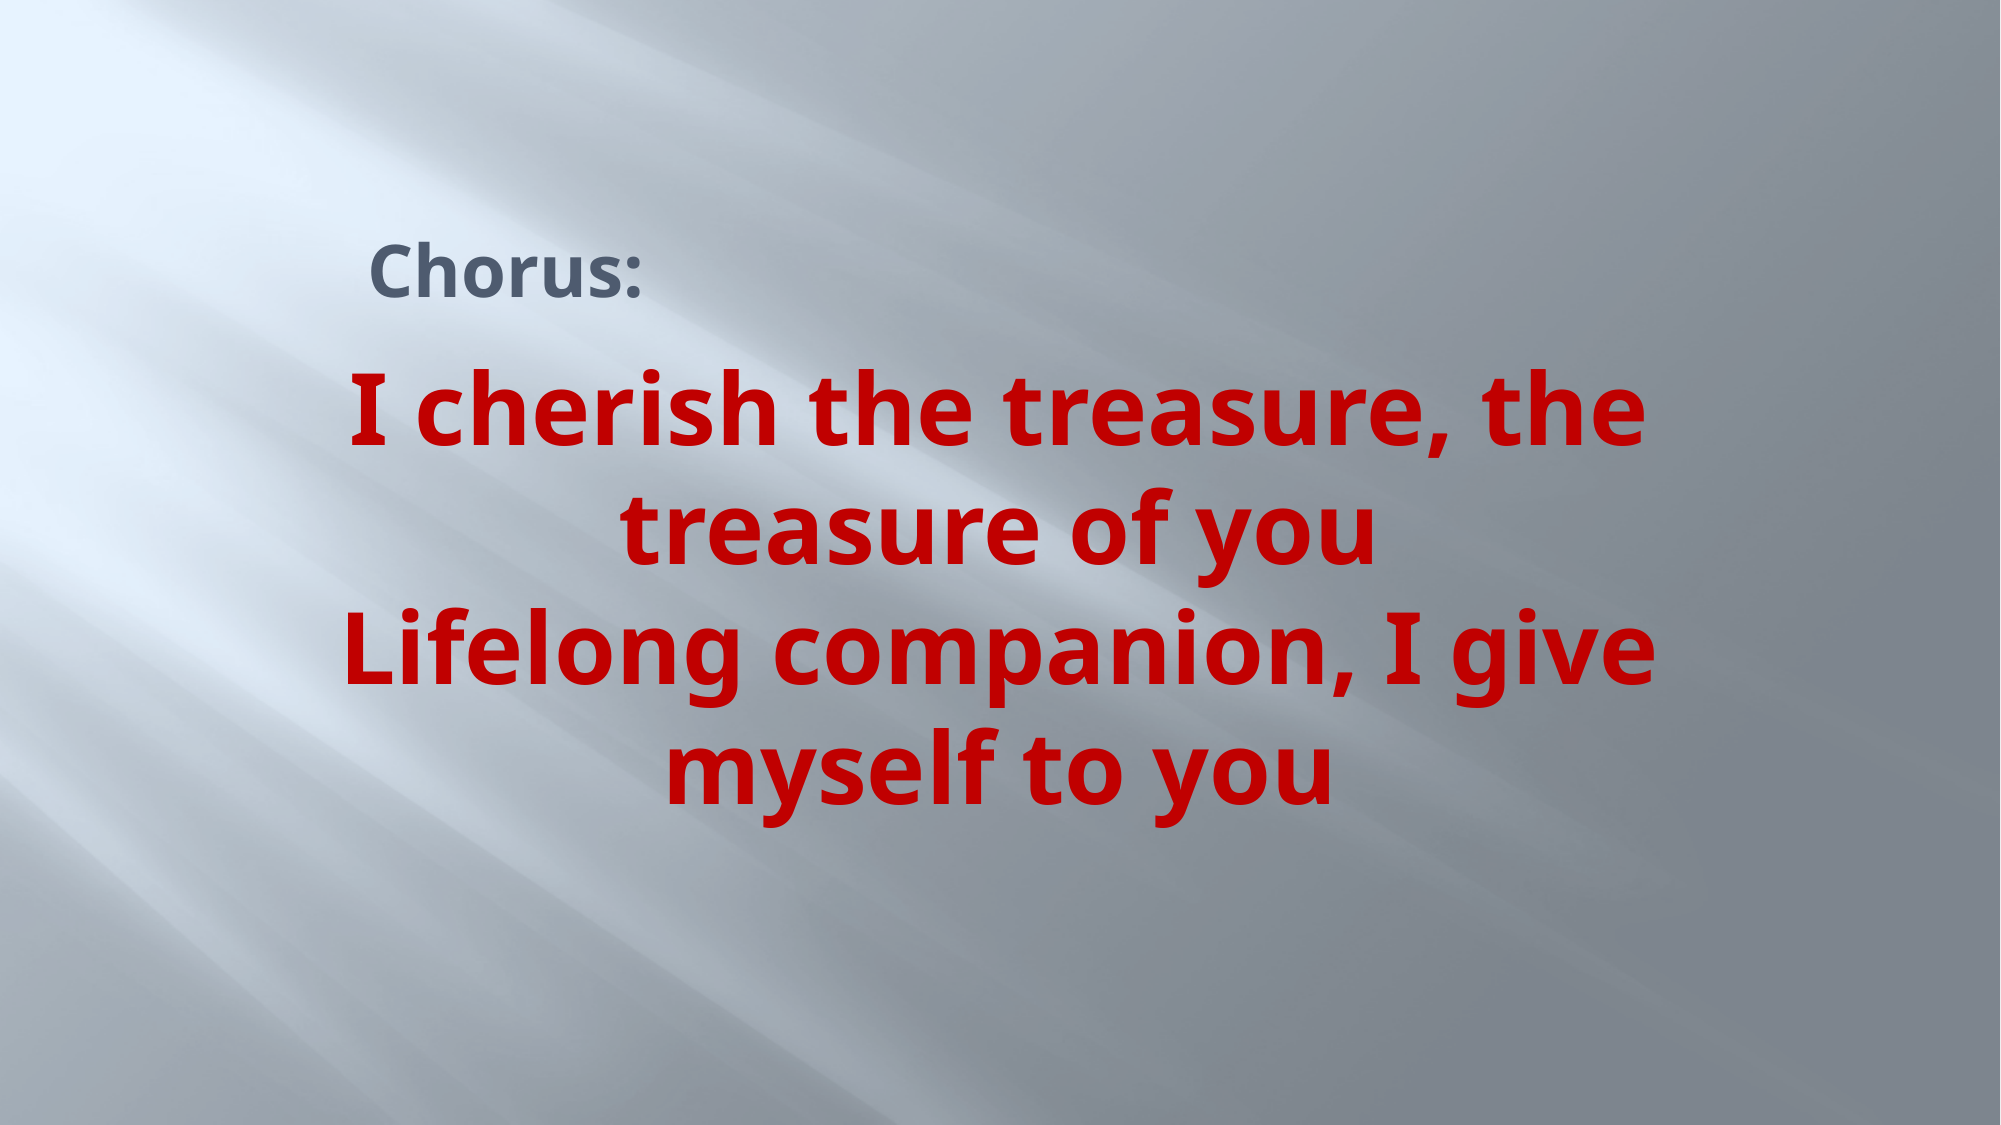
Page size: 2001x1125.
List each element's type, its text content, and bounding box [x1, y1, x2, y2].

title I cherish the treasure, the treasure of you Lifelong companion, I give myself to you [324, 187, 1675, 825]
text_box Chorus: [249, 224, 763, 313]
